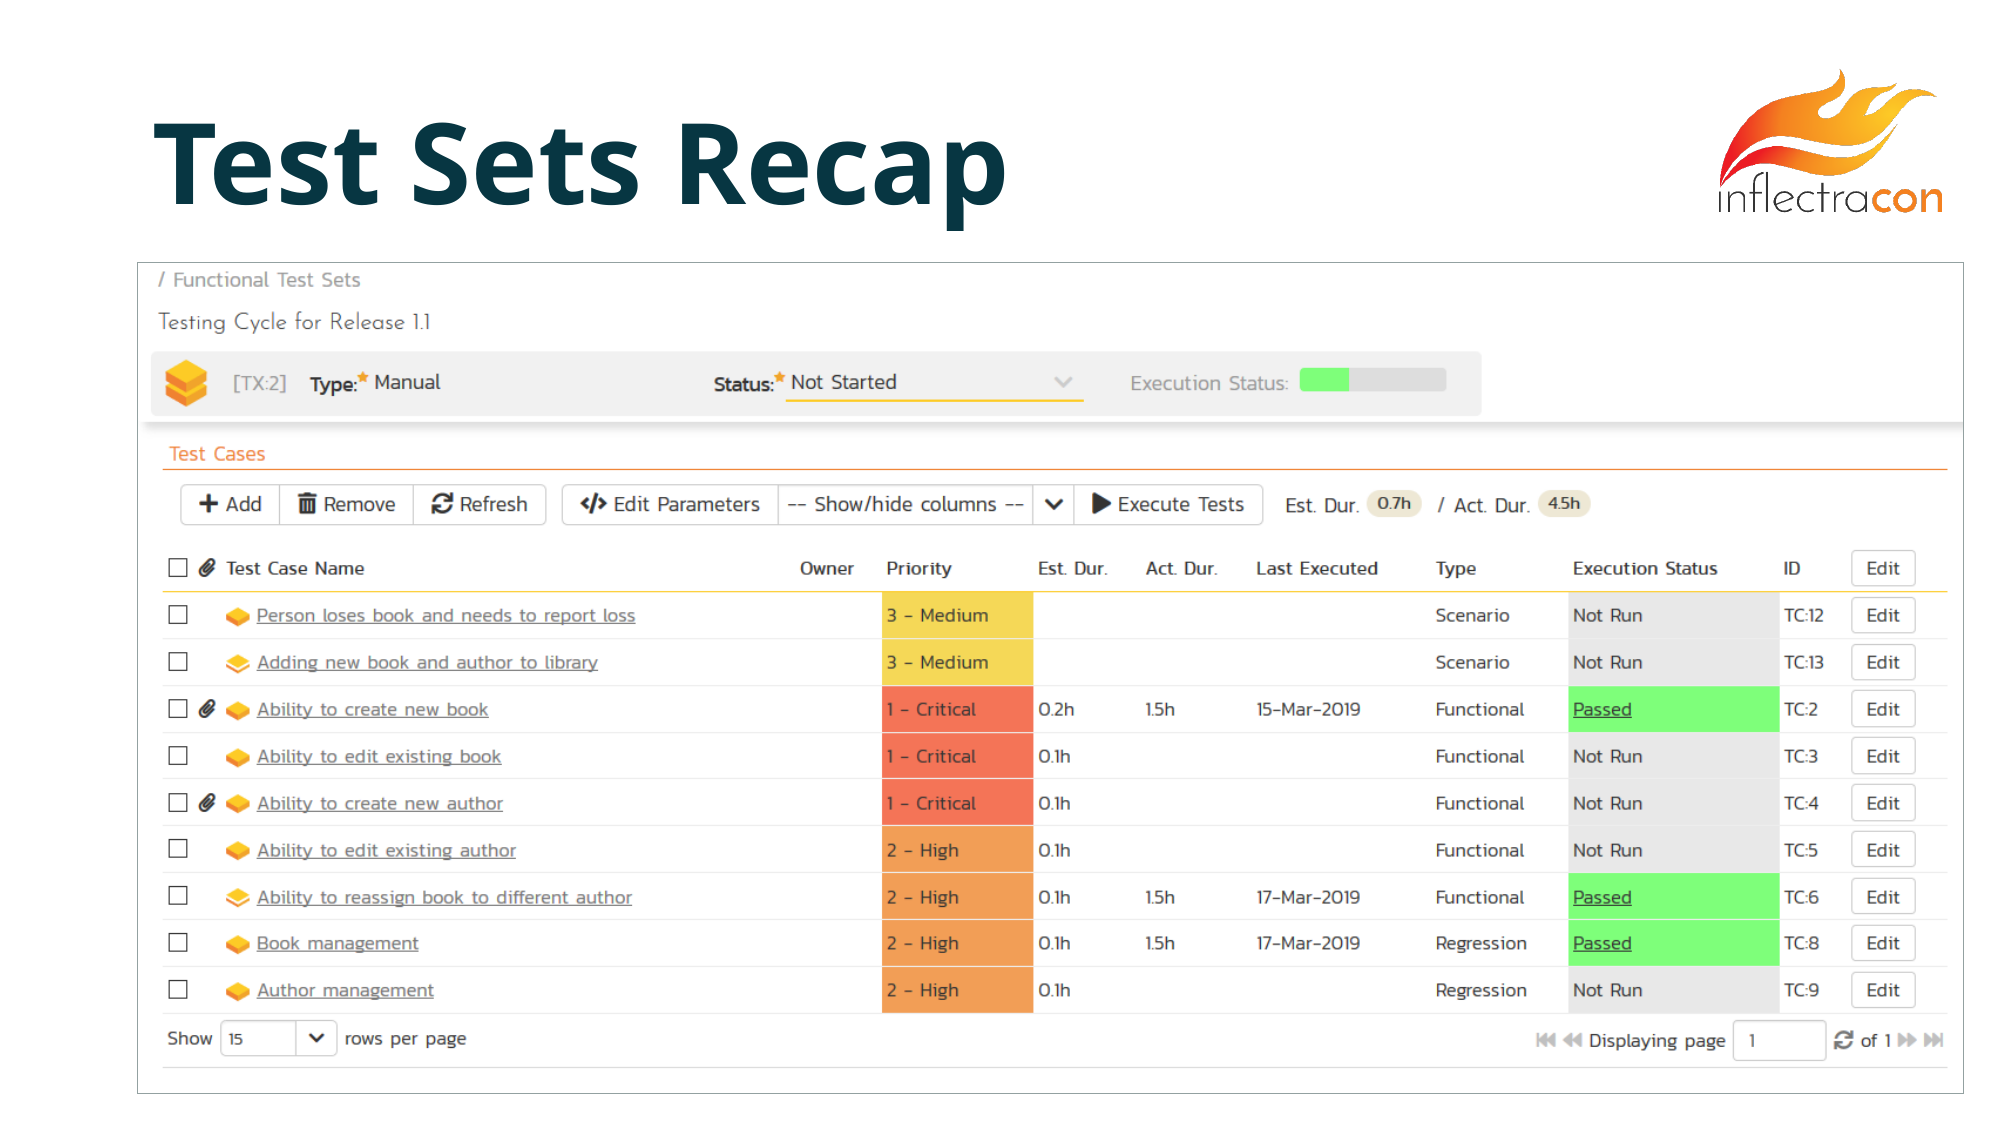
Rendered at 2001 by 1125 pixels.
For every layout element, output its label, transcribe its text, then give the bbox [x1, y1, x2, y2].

picture [1711, 51, 1950, 225]
title Test Sets Recap [137, 59, 1863, 261]
picture [137, 261, 1964, 1094]
